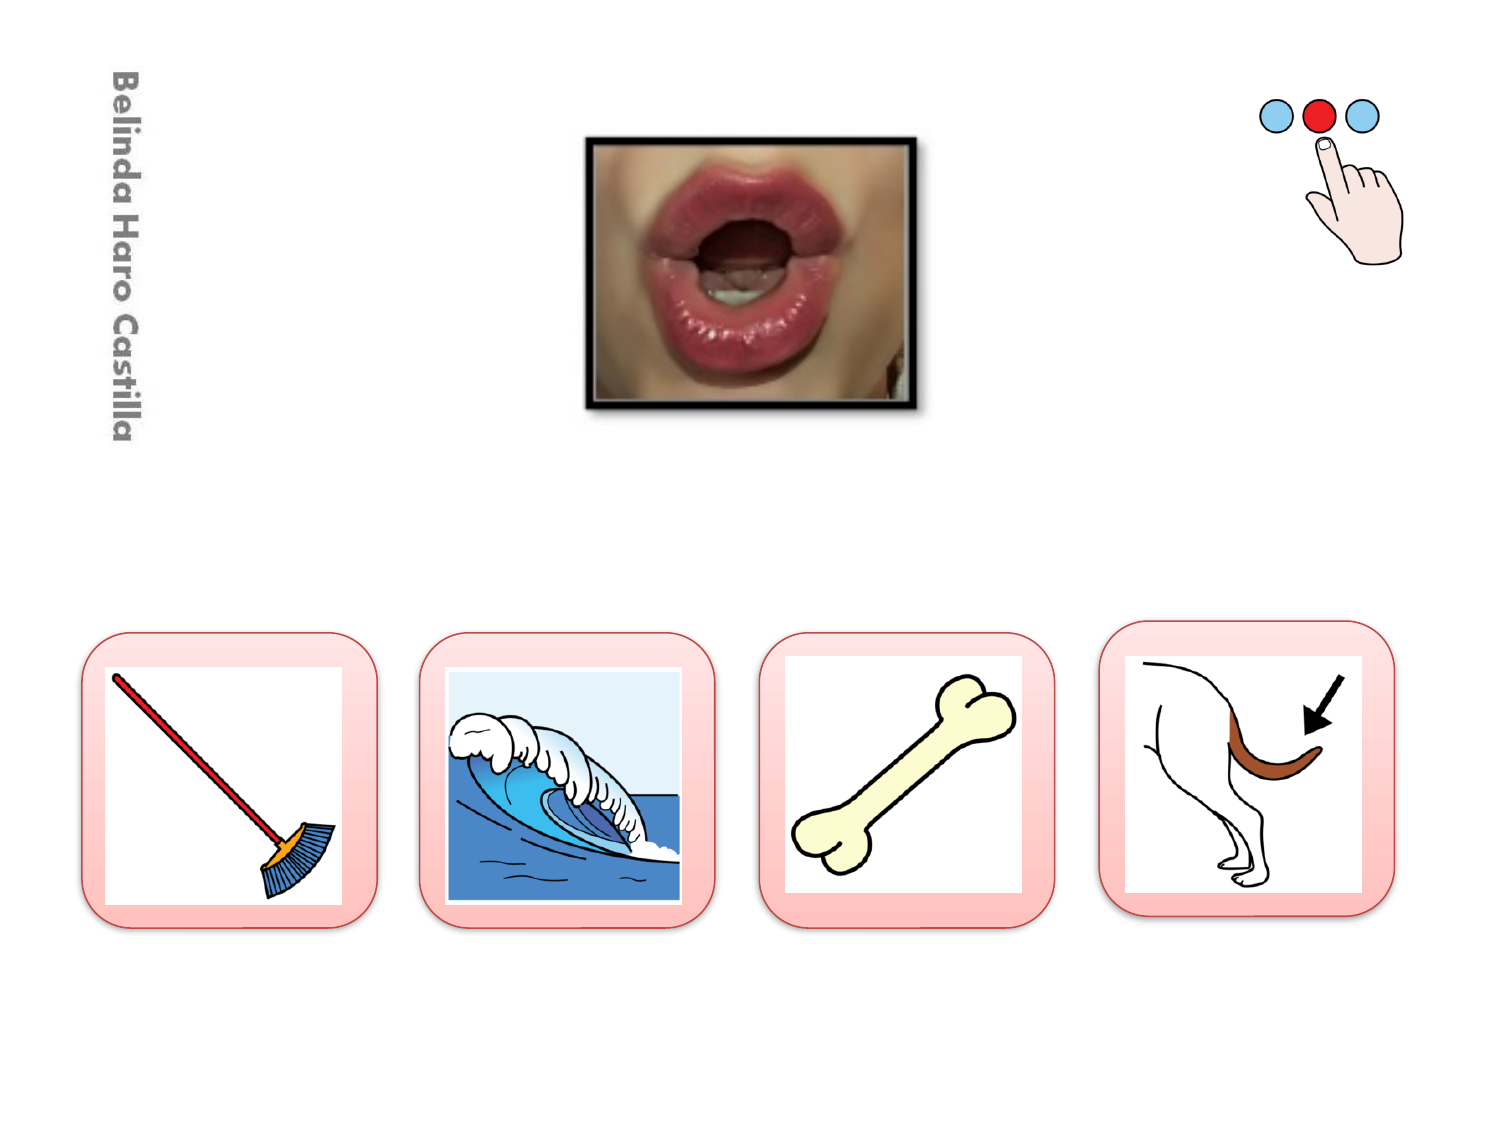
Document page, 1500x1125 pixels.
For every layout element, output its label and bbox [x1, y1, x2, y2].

picture [784, 655, 1022, 893]
picture [105, 667, 342, 905]
picture [1124, 655, 1362, 893]
picture [445, 667, 682, 905]
text_box [758, 632, 1056, 929]
picture [573, 128, 935, 425]
text_box [418, 632, 716, 929]
text_box [81, 632, 379, 929]
picture [1241, 93, 1420, 272]
picture [93, 46, 159, 468]
text_box [1098, 620, 1396, 918]
